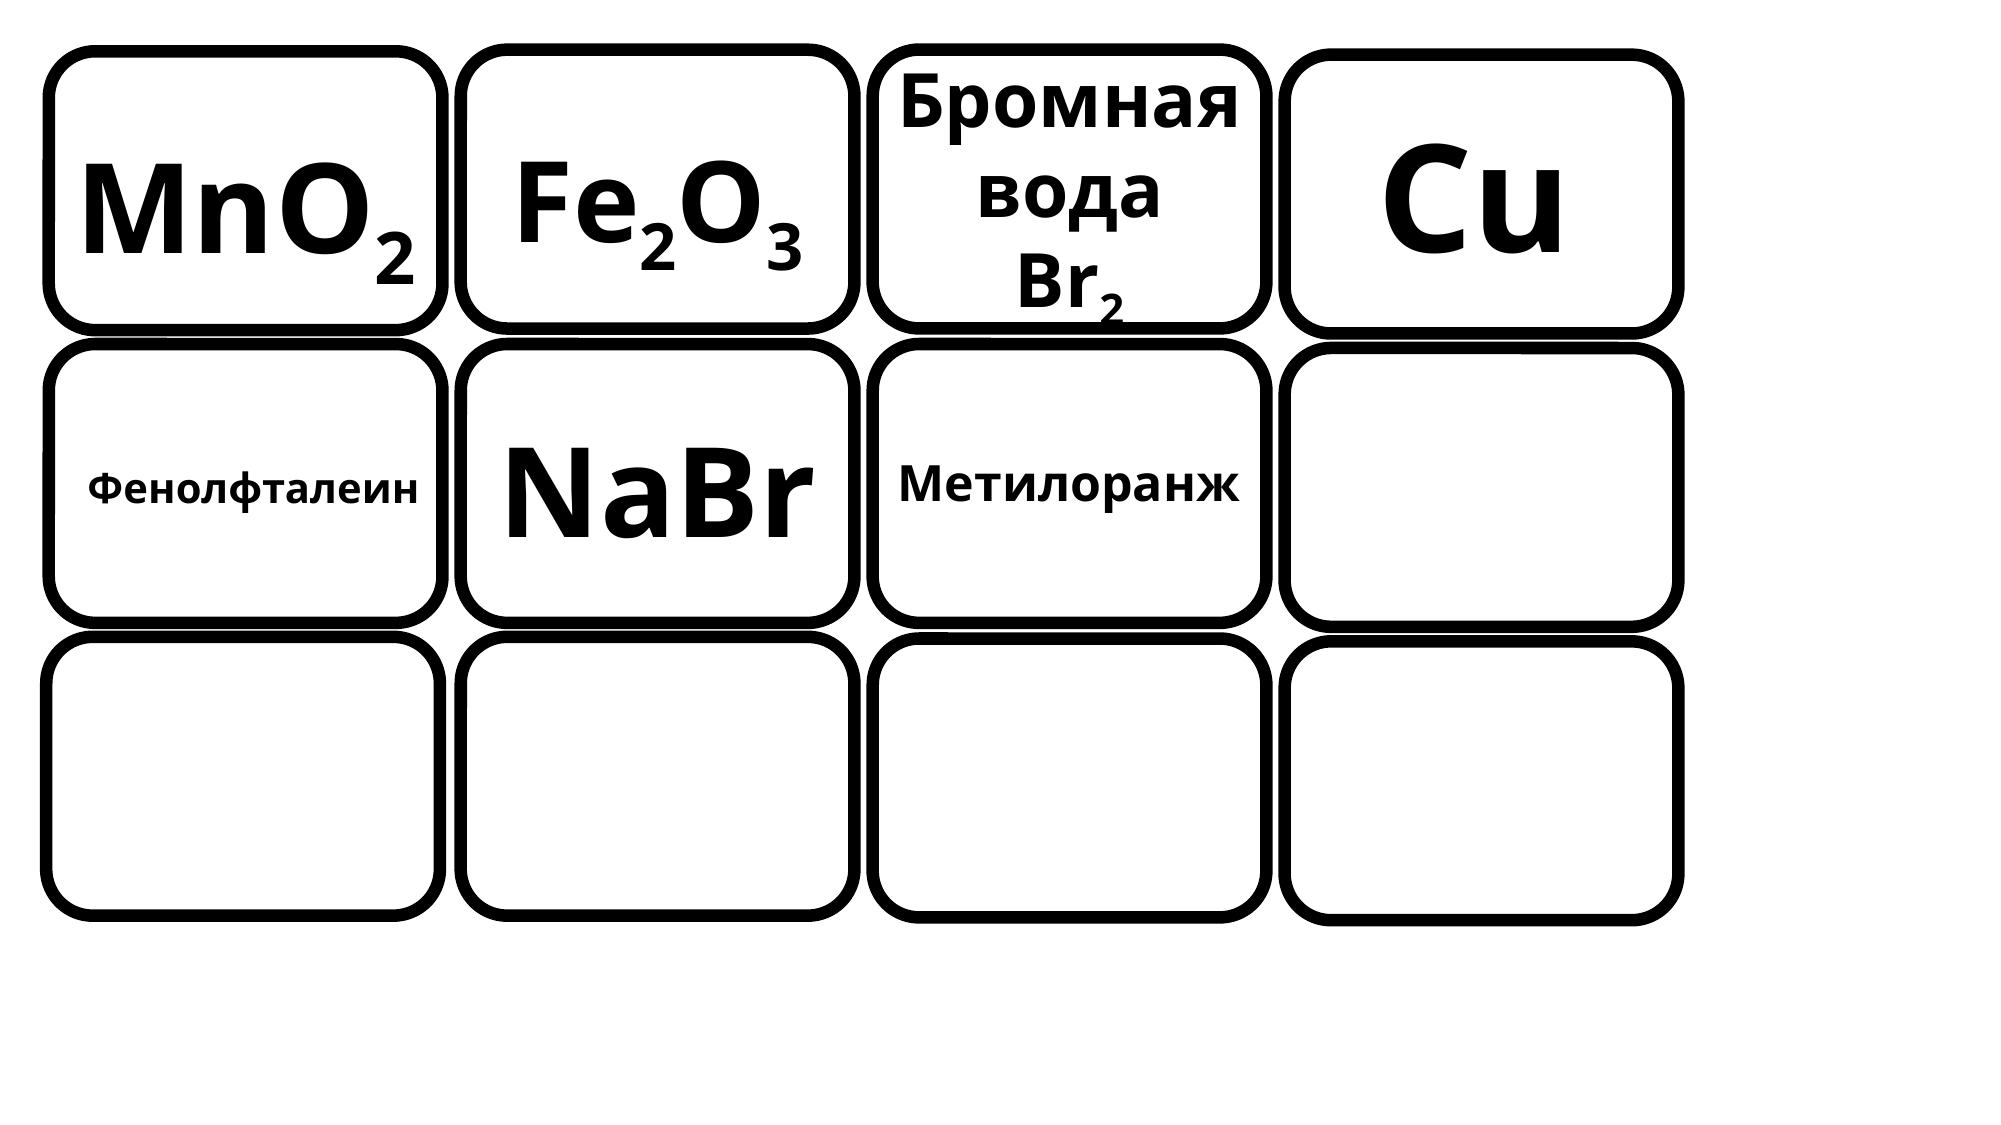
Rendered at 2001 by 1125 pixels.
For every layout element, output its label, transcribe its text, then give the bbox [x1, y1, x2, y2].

text_box Бромная вода Br2 [779, 44, 1360, 342]
text_box [459, 342, 856, 624]
text_box [871, 637, 1268, 919]
text_box [1283, 346, 1680, 628]
text_box [1283, 640, 1680, 922]
text_box [459, 635, 856, 917]
text_box [47, 342, 444, 624]
text_box [47, 50, 444, 332]
text_box MnO2 [60, 120, 432, 307]
text_box Сu [1362, 95, 1586, 291]
text_box Метилоранж [882, 444, 1256, 520]
text_box NaBr [483, 405, 832, 571]
text_box [1360, 53, 1680, 335]
text_box Фенолфталеин [72, 454, 435, 520]
text_box [871, 342, 1268, 624]
text_box Fe2O3 [496, 122, 779, 291]
text_box [459, 48, 779, 330]
text_box [45, 635, 441, 917]
